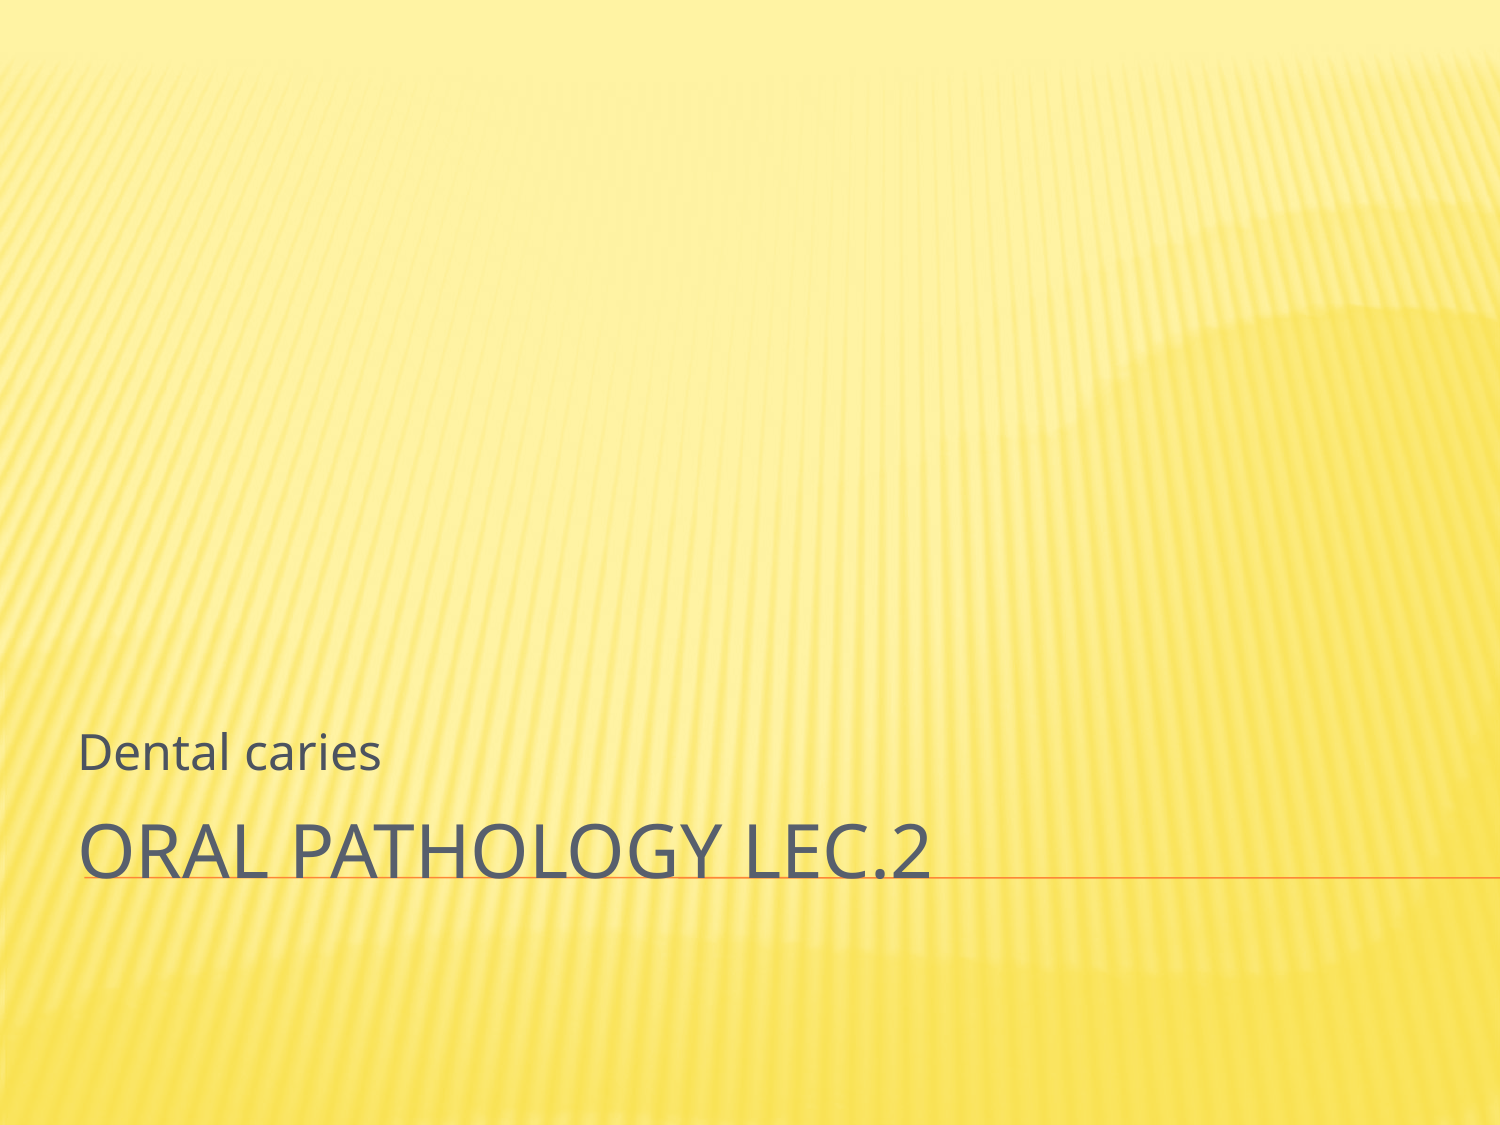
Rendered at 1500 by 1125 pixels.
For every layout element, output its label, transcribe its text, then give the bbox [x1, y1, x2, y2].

subtitle Dental caries [62, 637, 1450, 788]
title Oral pathology lec.2 [62, 796, 1450, 997]
